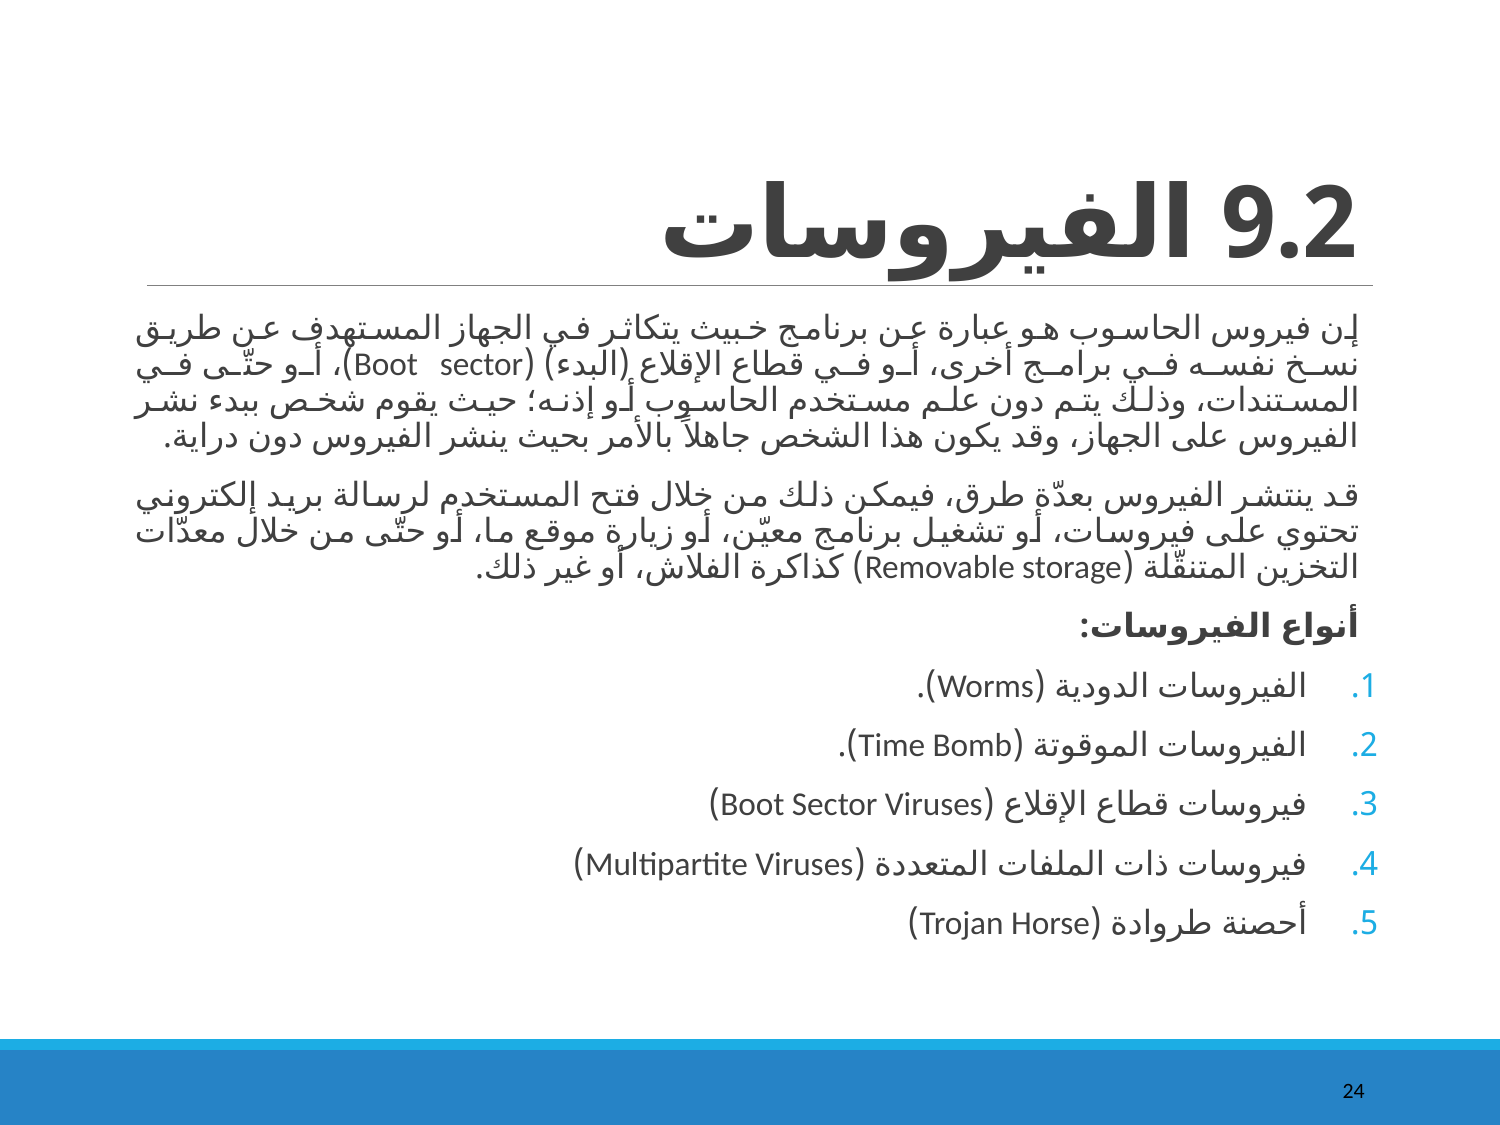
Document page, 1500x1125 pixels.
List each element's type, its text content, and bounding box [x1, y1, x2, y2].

slide_number 24 [1218, 1059, 1380, 1120]
list إن فيروس الحاسوب هو عبارة عن برنامج خبيث يتكاثر في الجهاز المستهدف عن طريق نسخ نفسه في برامج أخرى، أو في قطاع الإقلاع (البدء) (Boot sector)، أو حتّى في المستندات، وذلك يتم دون علم مستخدم الحاسوب أو إذنه؛ حيث يقوم شخص ببدء نشر الفيروس على الجهاز، وقد يكون هذا الشخص جاهلاً بالأمر بحيث ينشر الفيروس دون دراية. قد ينتشر الفيروس بعدّة طرق، فيمكن ذلك من خلال فتح المستخدم لرسالة بريد إلكتروني تحتوي على فيروسات، أو تشغيل برنامج معيّن، أو زيارة موقع ما، أو حتّى من خلال معدّات التخزين المتنقّلة (Removable storage) كذاكرة الفلاش، أو غير ذلك. أنواع الفيروسات: الفيروسات الدودية (Worms). الفيروسات الموقوتة (Time Bomb). فيروسات قطاع الإقلاع (Boot Sector Viruses) فيروسات ذات الملفات المتعددة (Multipartite Viruses) أحصنة طروادة (Trojan Horse) [135, 302, 1373, 963]
title 9.2 الفيروسات [135, 47, 1373, 285]
